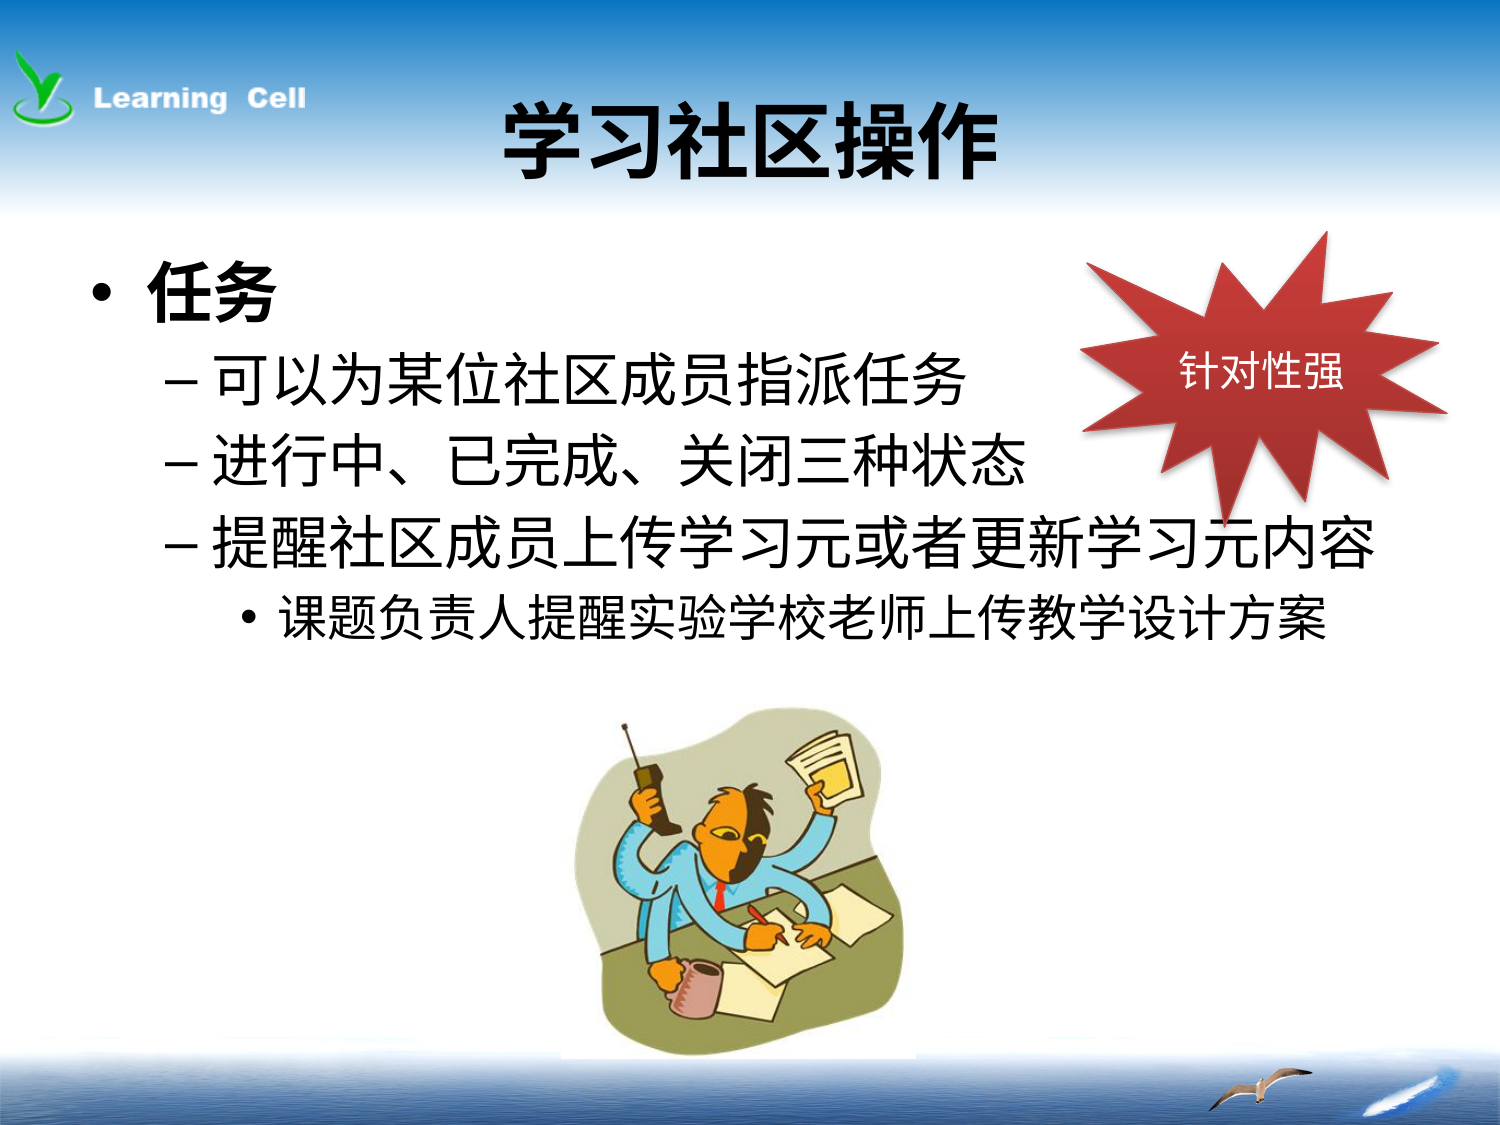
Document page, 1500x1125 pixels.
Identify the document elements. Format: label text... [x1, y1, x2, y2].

text_box 针对性强 [1080, 231, 1448, 528]
title 学习社区操作 [75, 45, 1425, 233]
picture [0, 703, 1500, 1125]
list 任务 可以为某位社区成员指派任务 进行中、已完成、关闭三种状态 提醒社区成员上传学习元或者更新学习元内容 课题负责人提醒实验学校老师上传教学设计方案 [75, 243, 1425, 986]
picture [12, 47, 75, 130]
